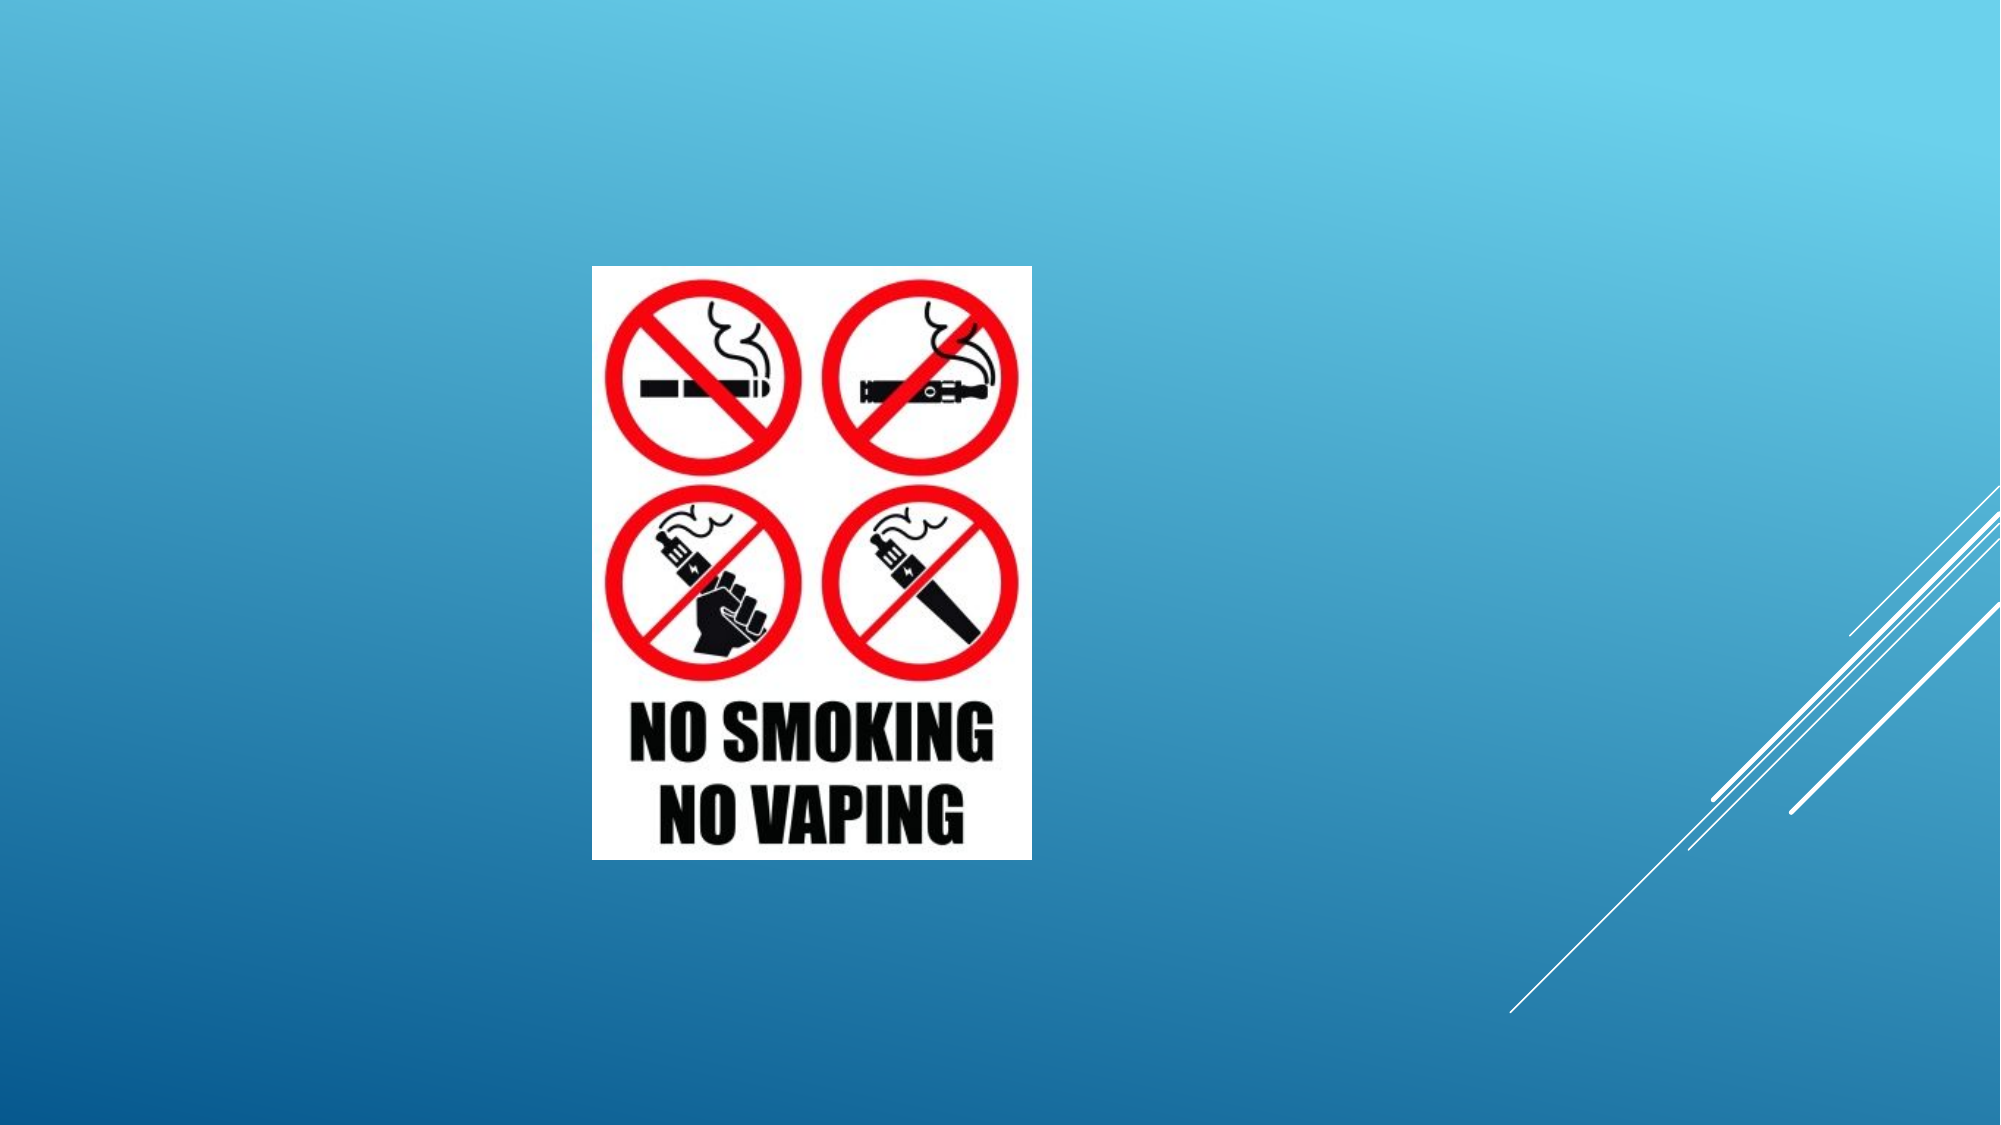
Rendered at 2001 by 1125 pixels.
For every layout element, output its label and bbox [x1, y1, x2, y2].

list [592, 266, 1033, 860]
